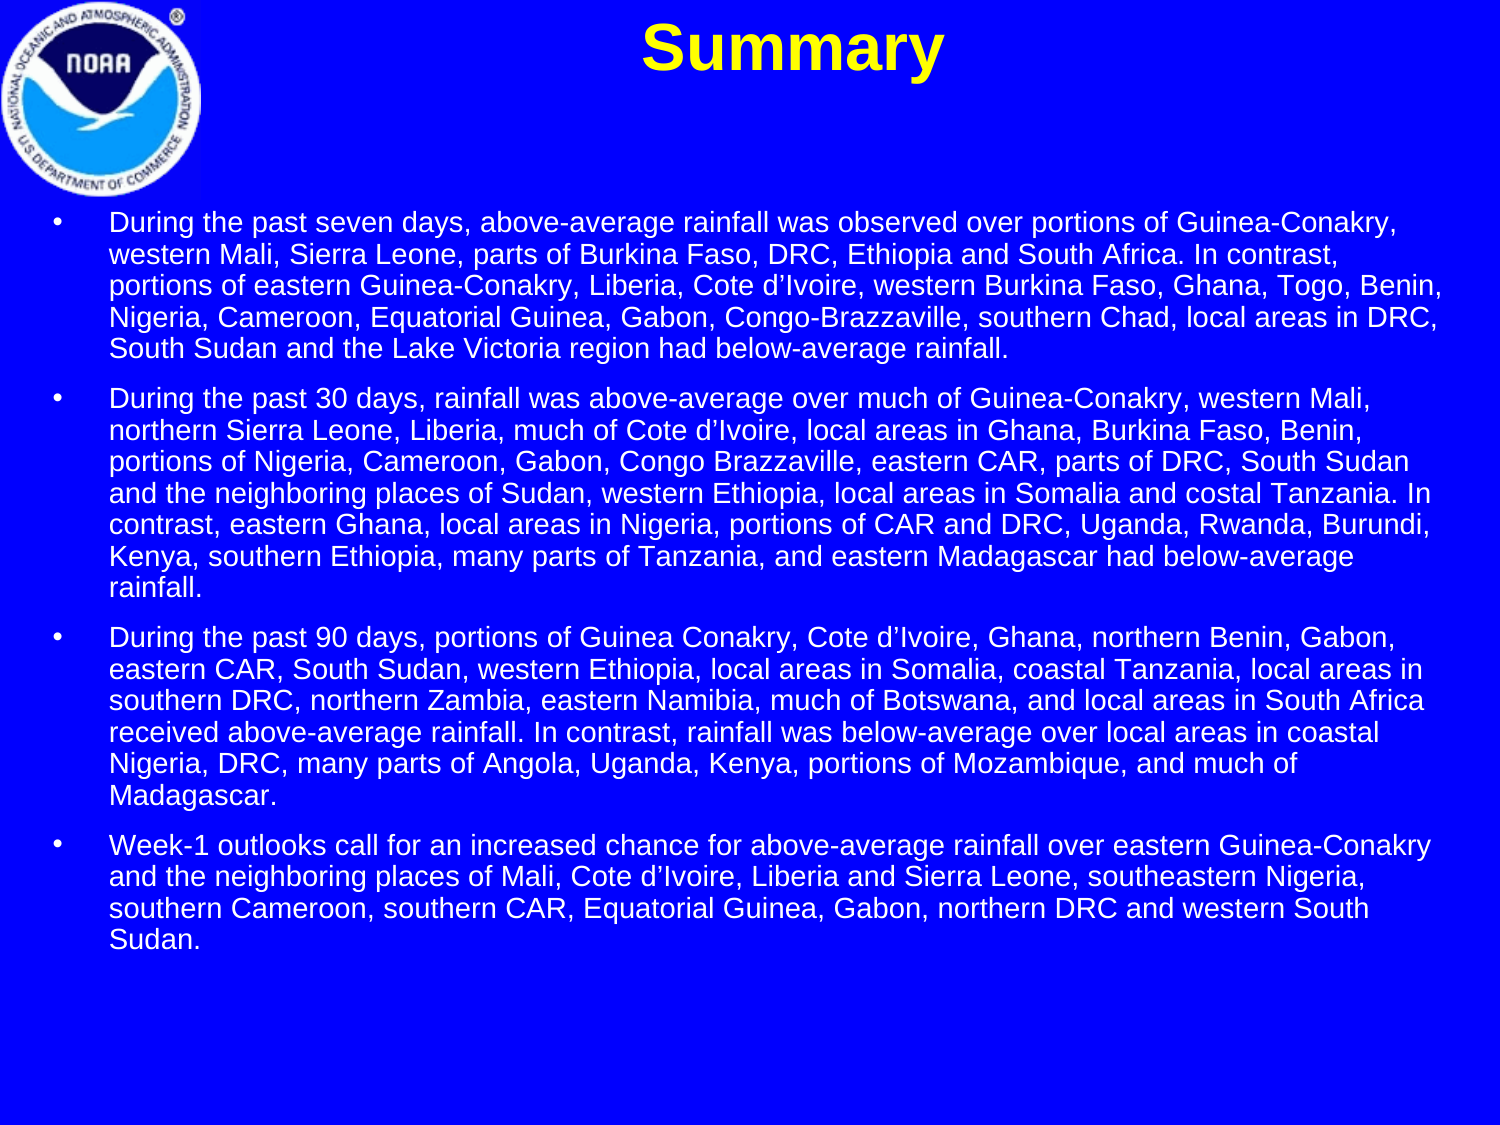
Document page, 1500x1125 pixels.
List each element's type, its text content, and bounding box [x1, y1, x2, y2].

list During the past seven days, above-average rainfall was observed over portions of Guinea-Conakry, western Mali, Sierra Leone, parts of Burkina Faso, DRC, Ethiopia and South Africa. In contrast, portions of eastern Guinea-Conakry, Liberia, Cote d’Ivoire, western Burkina Faso, Ghana, Togo, Benin, Nigeria, Cameroon, Equatorial Guinea, Gabon, Congo-Brazzaville, southern Chad, local areas in DRC, South Sudan and the Lake Victoria region had below-average rainfall. During the past 30 days, rainfall was above-average over much of Guinea-Conakry, western Mali, northern Sierra Leone, Liberia, much of Cote d’Ivoire, local areas in Ghana, Burkina Faso, Benin, portions of Nigeria, Cameroon, Gabon, Congo Brazzaville, eastern CAR, parts of DRC, South Sudan and the neighboring places of Sudan, western Ethiopia, local areas in Somalia and costal Tanzania. In contrast, eastern Ghana, local areas in Nigeria, portions of CAR and DRC, Uganda, Rwanda, Burundi, Kenya, southern Ethiopia, many parts of Tanzania, and eastern Madagascar had below-average rainfall. During the past 90 days, portions of Guinea Conakry, Cote d’Ivoire, Ghana, northern Benin, Gabon, eastern CAR, South Sudan, western Ethiopia, local areas in Somalia, coastal Tanzania, local areas in southern DRC, northern Zambia, eastern Namibia, much of Botswana, and local areas in South Africa received above-average rainfall. In contrast, rainfall was below-average over local areas in coastal Nigeria, DRC, many parts of Angola, Uganda, Kenya, portions of Mozambique, and much of Madagascar. Week-1 outlooks call for an increased chance for above-average rainfall over eastern Guinea-Conakry and the neighboring places of Mali, Cote d’Ivoire, Liberia and Sierra Leone, southeastern Nigeria, southern Cameroon, southern CAR, Equatorial Guinea, Gabon, northern DRC and western South Sudan. [37, 199, 1463, 1113]
picture [0, 0, 200, 200]
title Summary [200, 0, 1388, 100]
